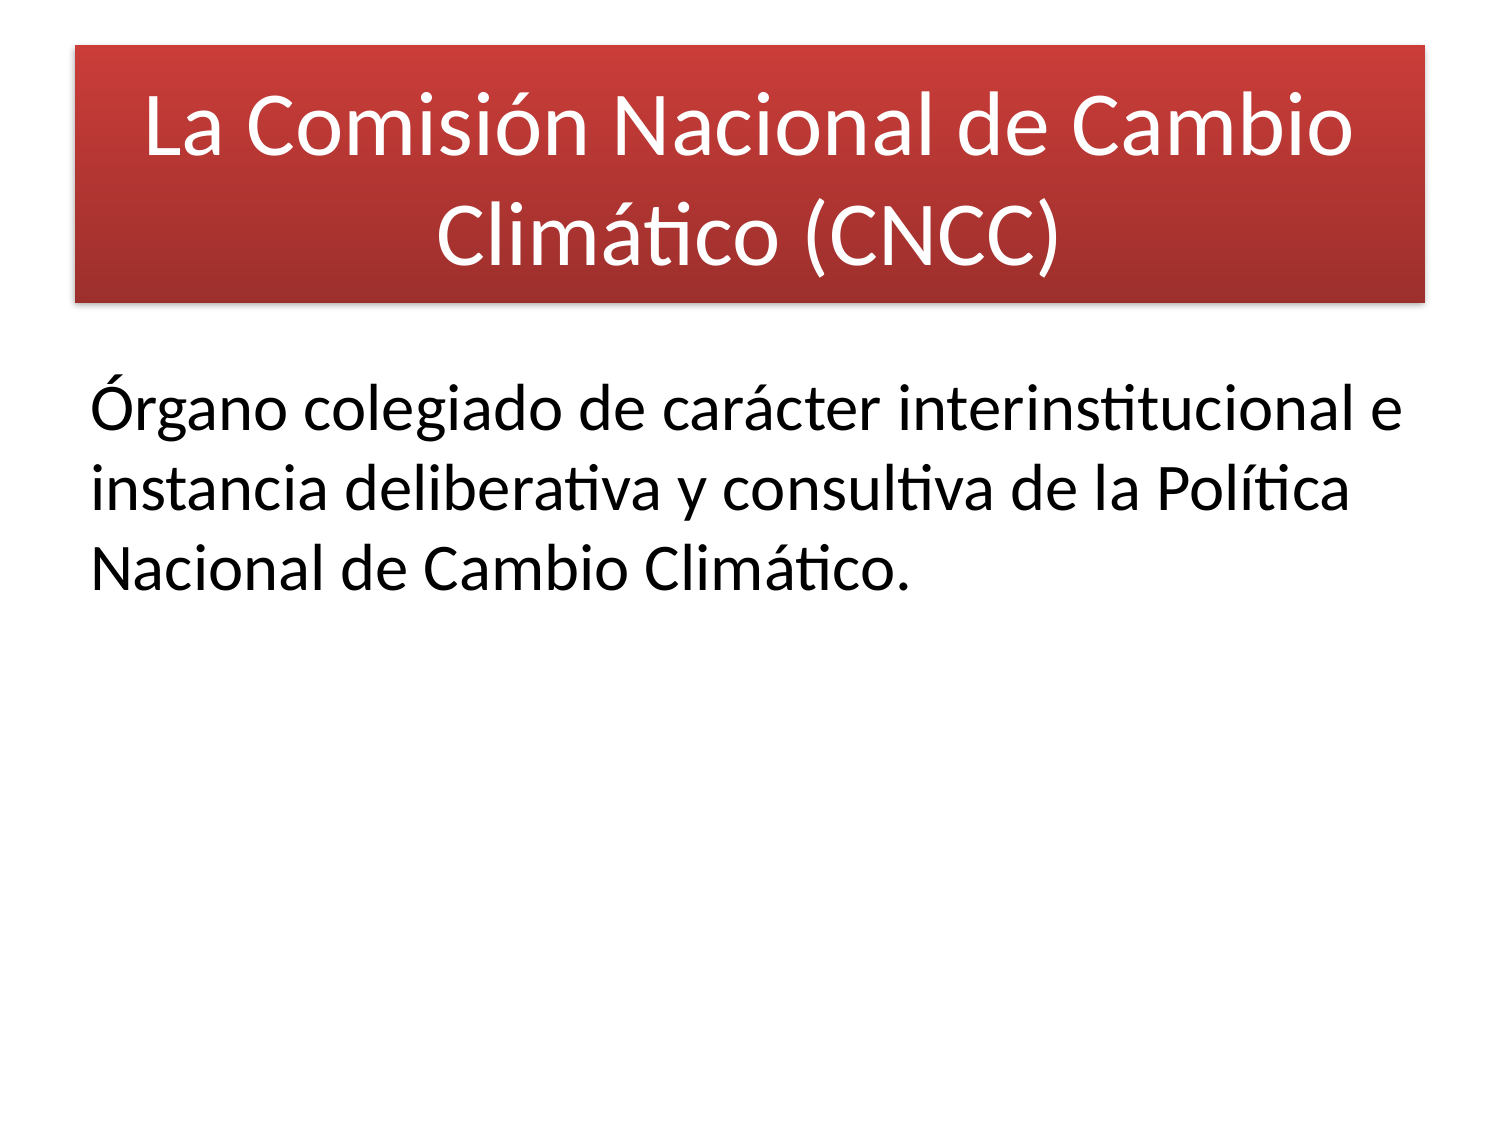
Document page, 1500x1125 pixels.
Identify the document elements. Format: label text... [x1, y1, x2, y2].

list Órgano colegiado de carácter interinstitucional e instancia deliberativa y consultiva de la Política Nacional de Cambio Climático. [75, 262, 1425, 1005]
title La Comisión Nacional de Cambio Climático (CNCC) [75, 45, 1425, 262]
